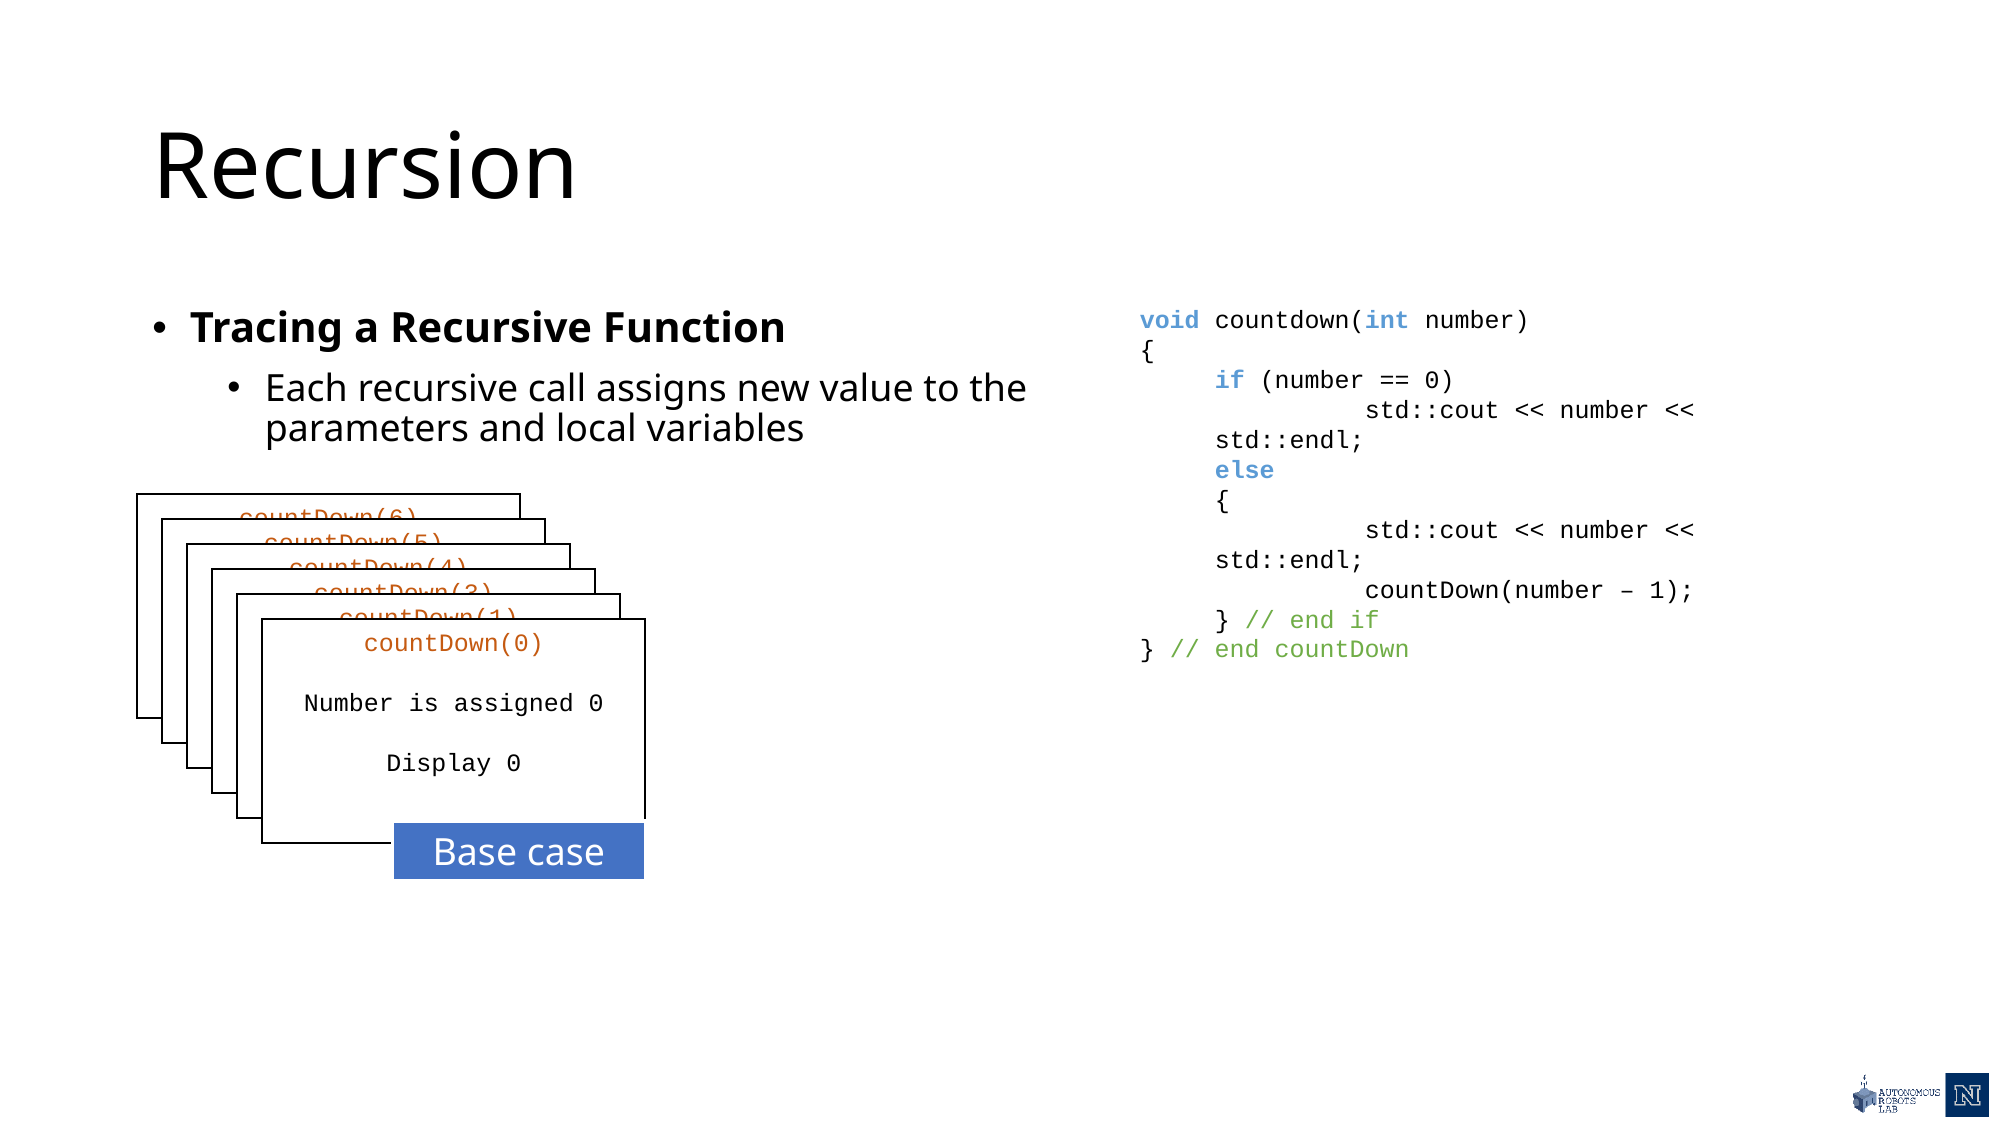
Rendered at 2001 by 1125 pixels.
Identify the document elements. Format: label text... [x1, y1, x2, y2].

text_box Base case [391, 819, 647, 882]
text_box countDown(0) Number is assigned 0 Display 0 [261, 618, 646, 844]
text_box countDown(4) Number is assigned 4 Display 4 Call countDown(3) [186, 543, 571, 769]
text_box countDown(1) Number is assigned 1 Display 1 Call countDown(0) [236, 593, 621, 819]
text_box countDown(3) Number is assigned 3 Display 3 Call countDown(2) [211, 568, 596, 794]
text_box countDown(6) Number is assigned 6 Display 6 Call countDown(5) [136, 493, 521, 719]
list Tracing a Recursive Function Each recursive call assigns new value to the parameters and local variables [137, 299, 1065, 1014]
title Recursion [137, 59, 1863, 278]
text_box countDown(5) Number is assigned 5 Display 5 Call countDown(4) [161, 518, 546, 744]
text_box void countdown(int number) { if (number == 0) std::cout << number << std::endl; else { std::cout << number << std::endl; countDown(number – 1); } // end if } // end countDown [1124, 296, 1863, 671]
picture [1850, 1073, 1989, 1117]
